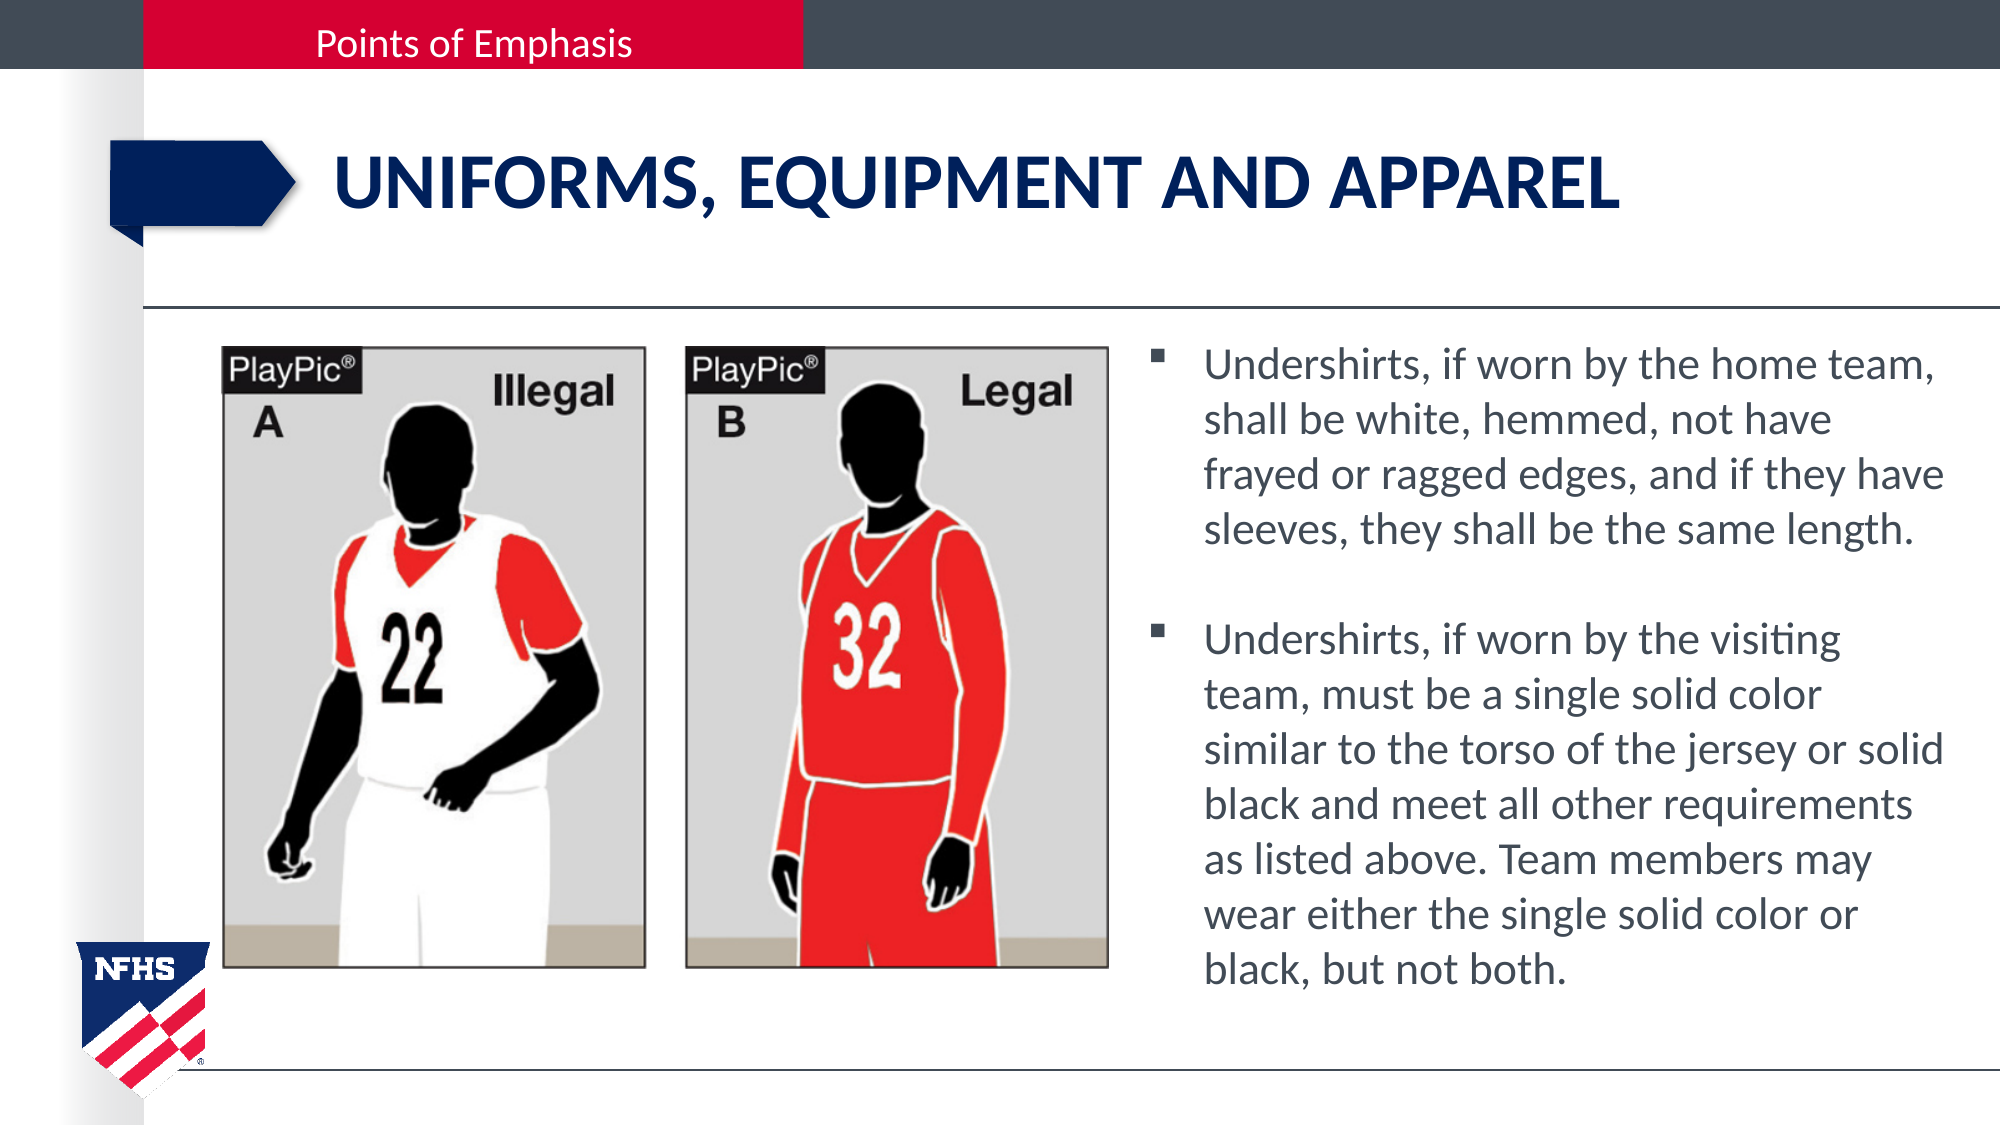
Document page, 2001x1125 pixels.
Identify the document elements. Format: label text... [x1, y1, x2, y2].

picture [76, 942, 210, 1099]
title Uniforms, Equipment and apparel [318, 85, 1964, 285]
picture [221, 346, 1109, 969]
list Undershirts, if worn by the home team, shall be white, hemmed, not have frayed or ragged edges, and if they have sleeves, they shall be the same length. Undershirts, if worn by the visiting team, must be a single solid color similar to the torso of the jersey or solid black and meet all other requirements as listed above. Team members may wear either the single solid color or black, but not both. [1131, 326, 1964, 1039]
